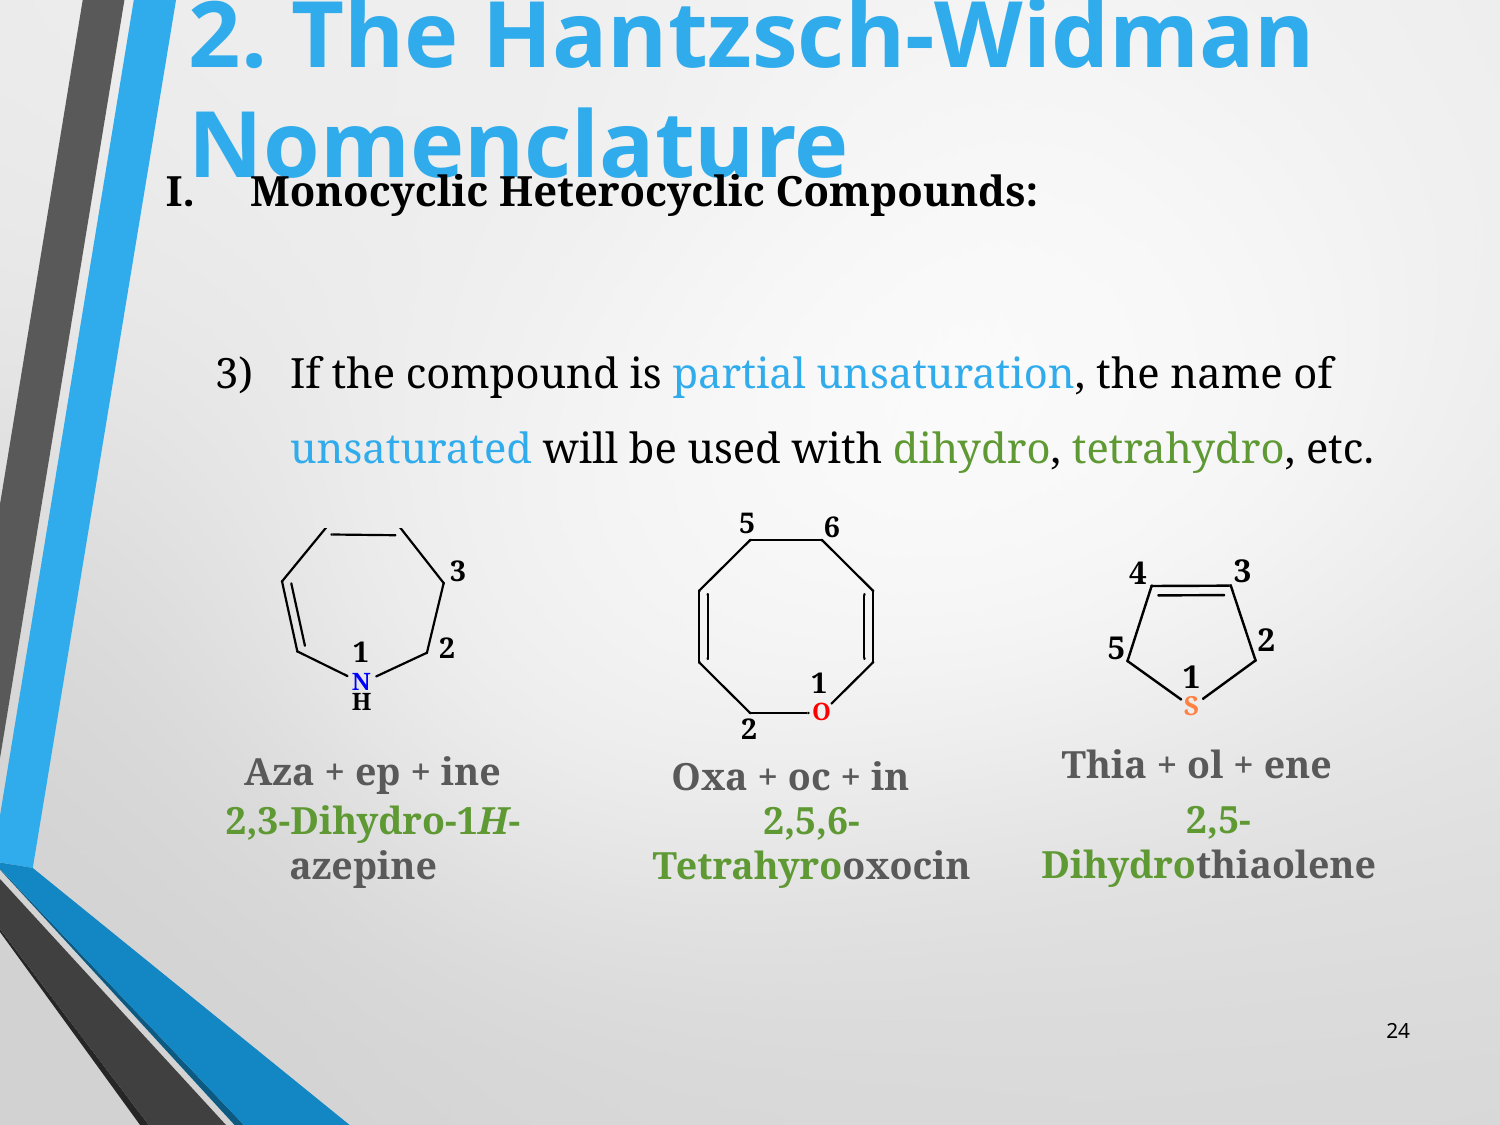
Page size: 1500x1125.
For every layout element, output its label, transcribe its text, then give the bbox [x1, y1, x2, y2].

title 2. The Hantzsch-Widman Nomenclature [173, 28, 1500, 144]
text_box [276, 528, 471, 727]
text_box 2,5,6-Tetrahyrooxocin [595, 790, 1028, 895]
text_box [1105, 549, 1284, 728]
text_box Oxa + oc + in [633, 745, 967, 790]
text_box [694, 503, 882, 761]
text_box 2,5-Dihydrothiaolene [1019, 788, 1418, 894]
text_box If the compound is partial unsaturation, the name of unsaturated will be used with dihydro, tetrahydro, etc. [200, 314, 1408, 480]
text_box 2,3-Dihydro-1H-azepine [146, 789, 600, 895]
text_box Thia + ol + ene [1030, 733, 1364, 788]
text_box Monocyclic Heterocyclic Compounds: [151, 132, 1458, 222]
slide_number 24 [1354, 1001, 1425, 1062]
text_box Aza + ep + ine [205, 740, 540, 789]
